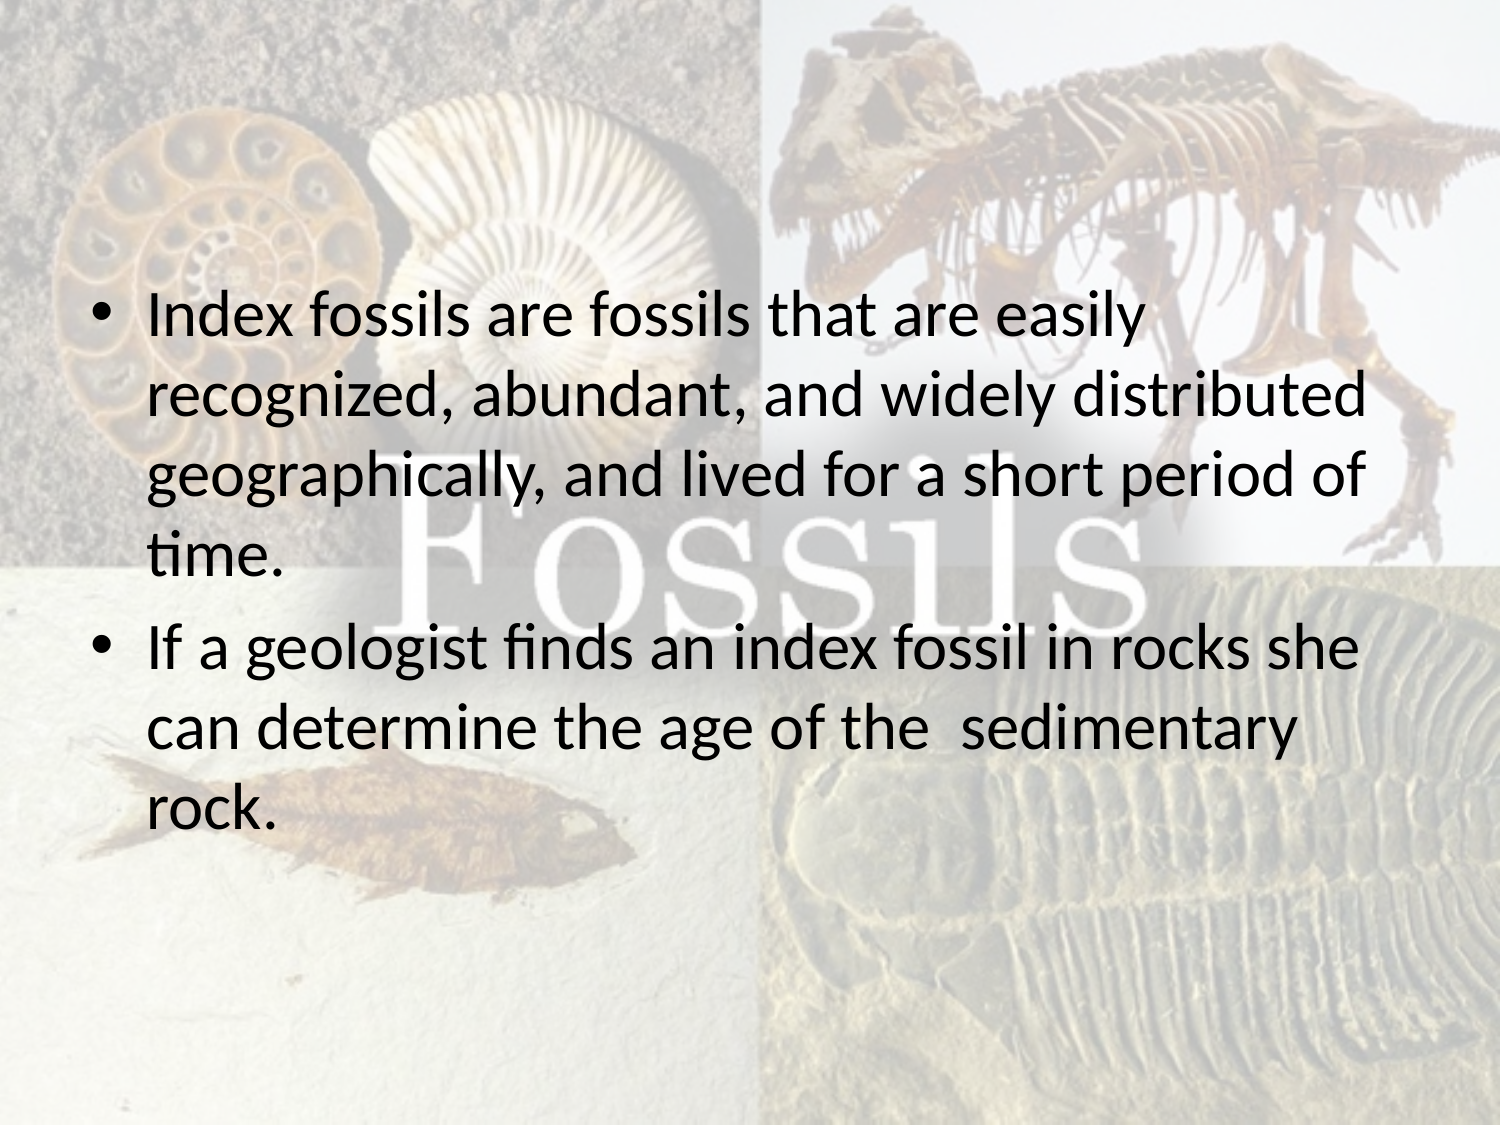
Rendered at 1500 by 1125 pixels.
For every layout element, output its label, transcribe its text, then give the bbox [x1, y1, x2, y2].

list Index fossils are fossils that are easily recognized, abundant, and widely distributed geographically, and lived for a short period of time. If a geologist finds an index fossil in rocks she can determine the age of the sedimentary rock. [75, 262, 1425, 1005]
